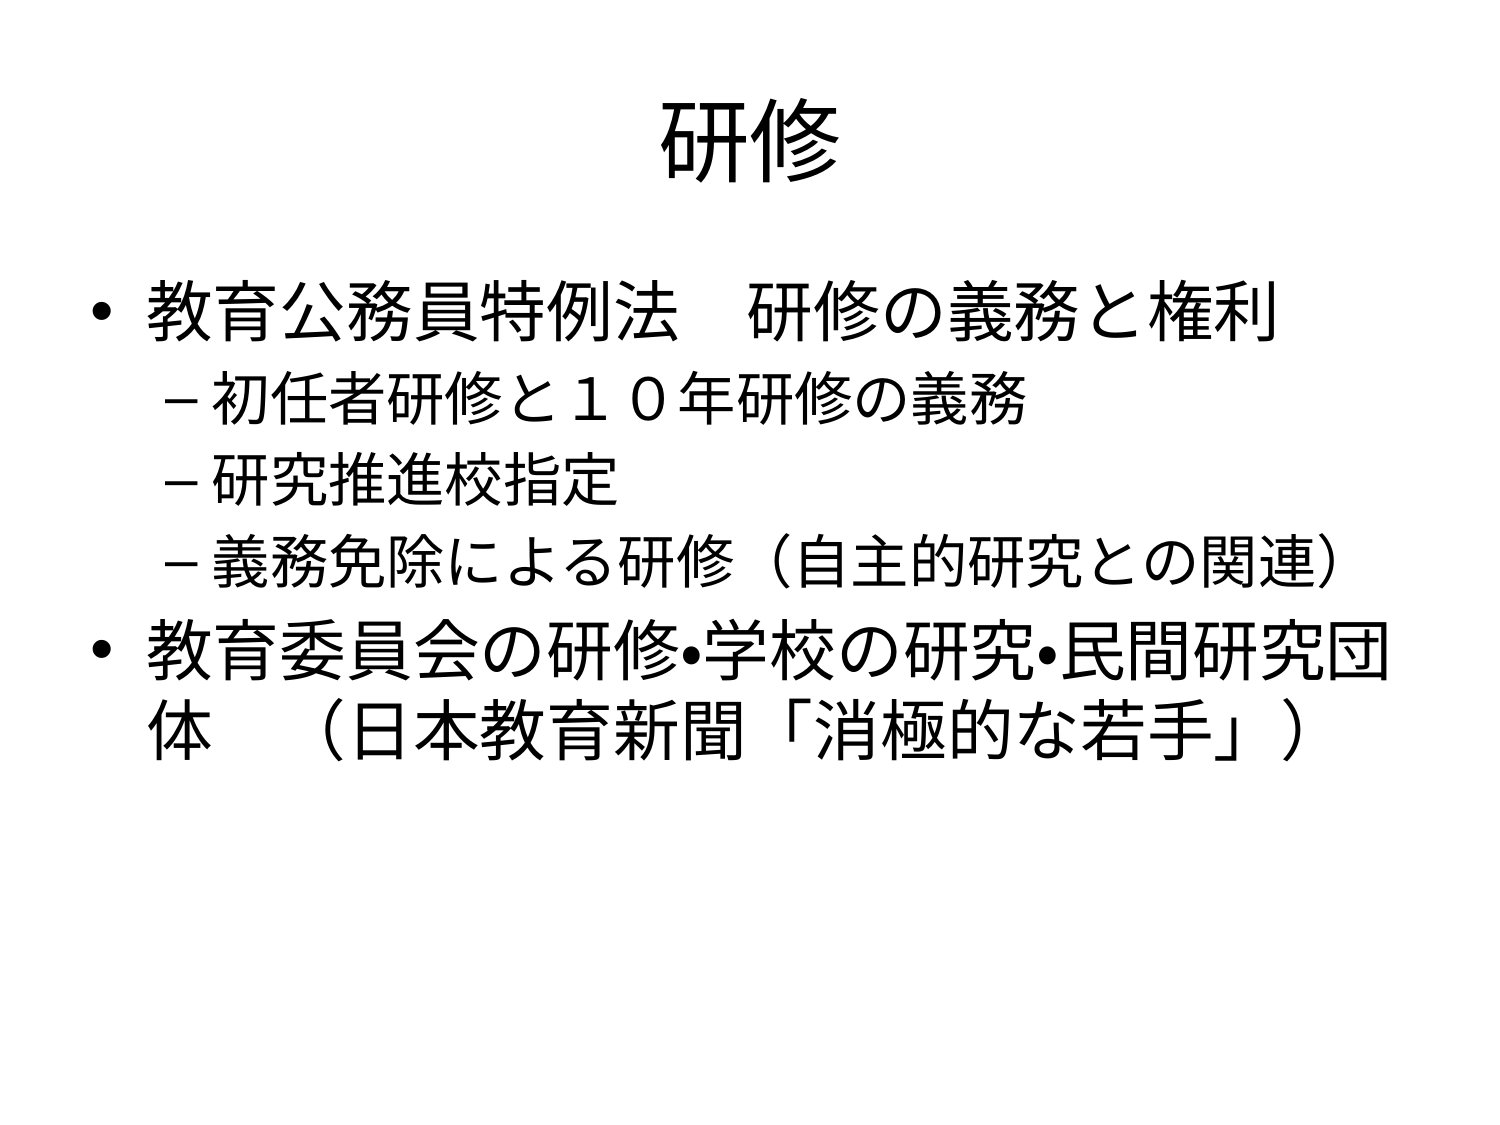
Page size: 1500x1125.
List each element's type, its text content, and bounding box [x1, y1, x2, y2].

title 研修 [75, 45, 1425, 233]
list 教育公務員特例法 研修の義務と権利 初任者研修と１０年研修の義務 研究推進校指定 義務免除による研修（自主的研究との関連） 教育委員会の研修・学校の研究・民間研究団体 （日本教育新聞「消極的な若手」） [75, 262, 1425, 1005]
